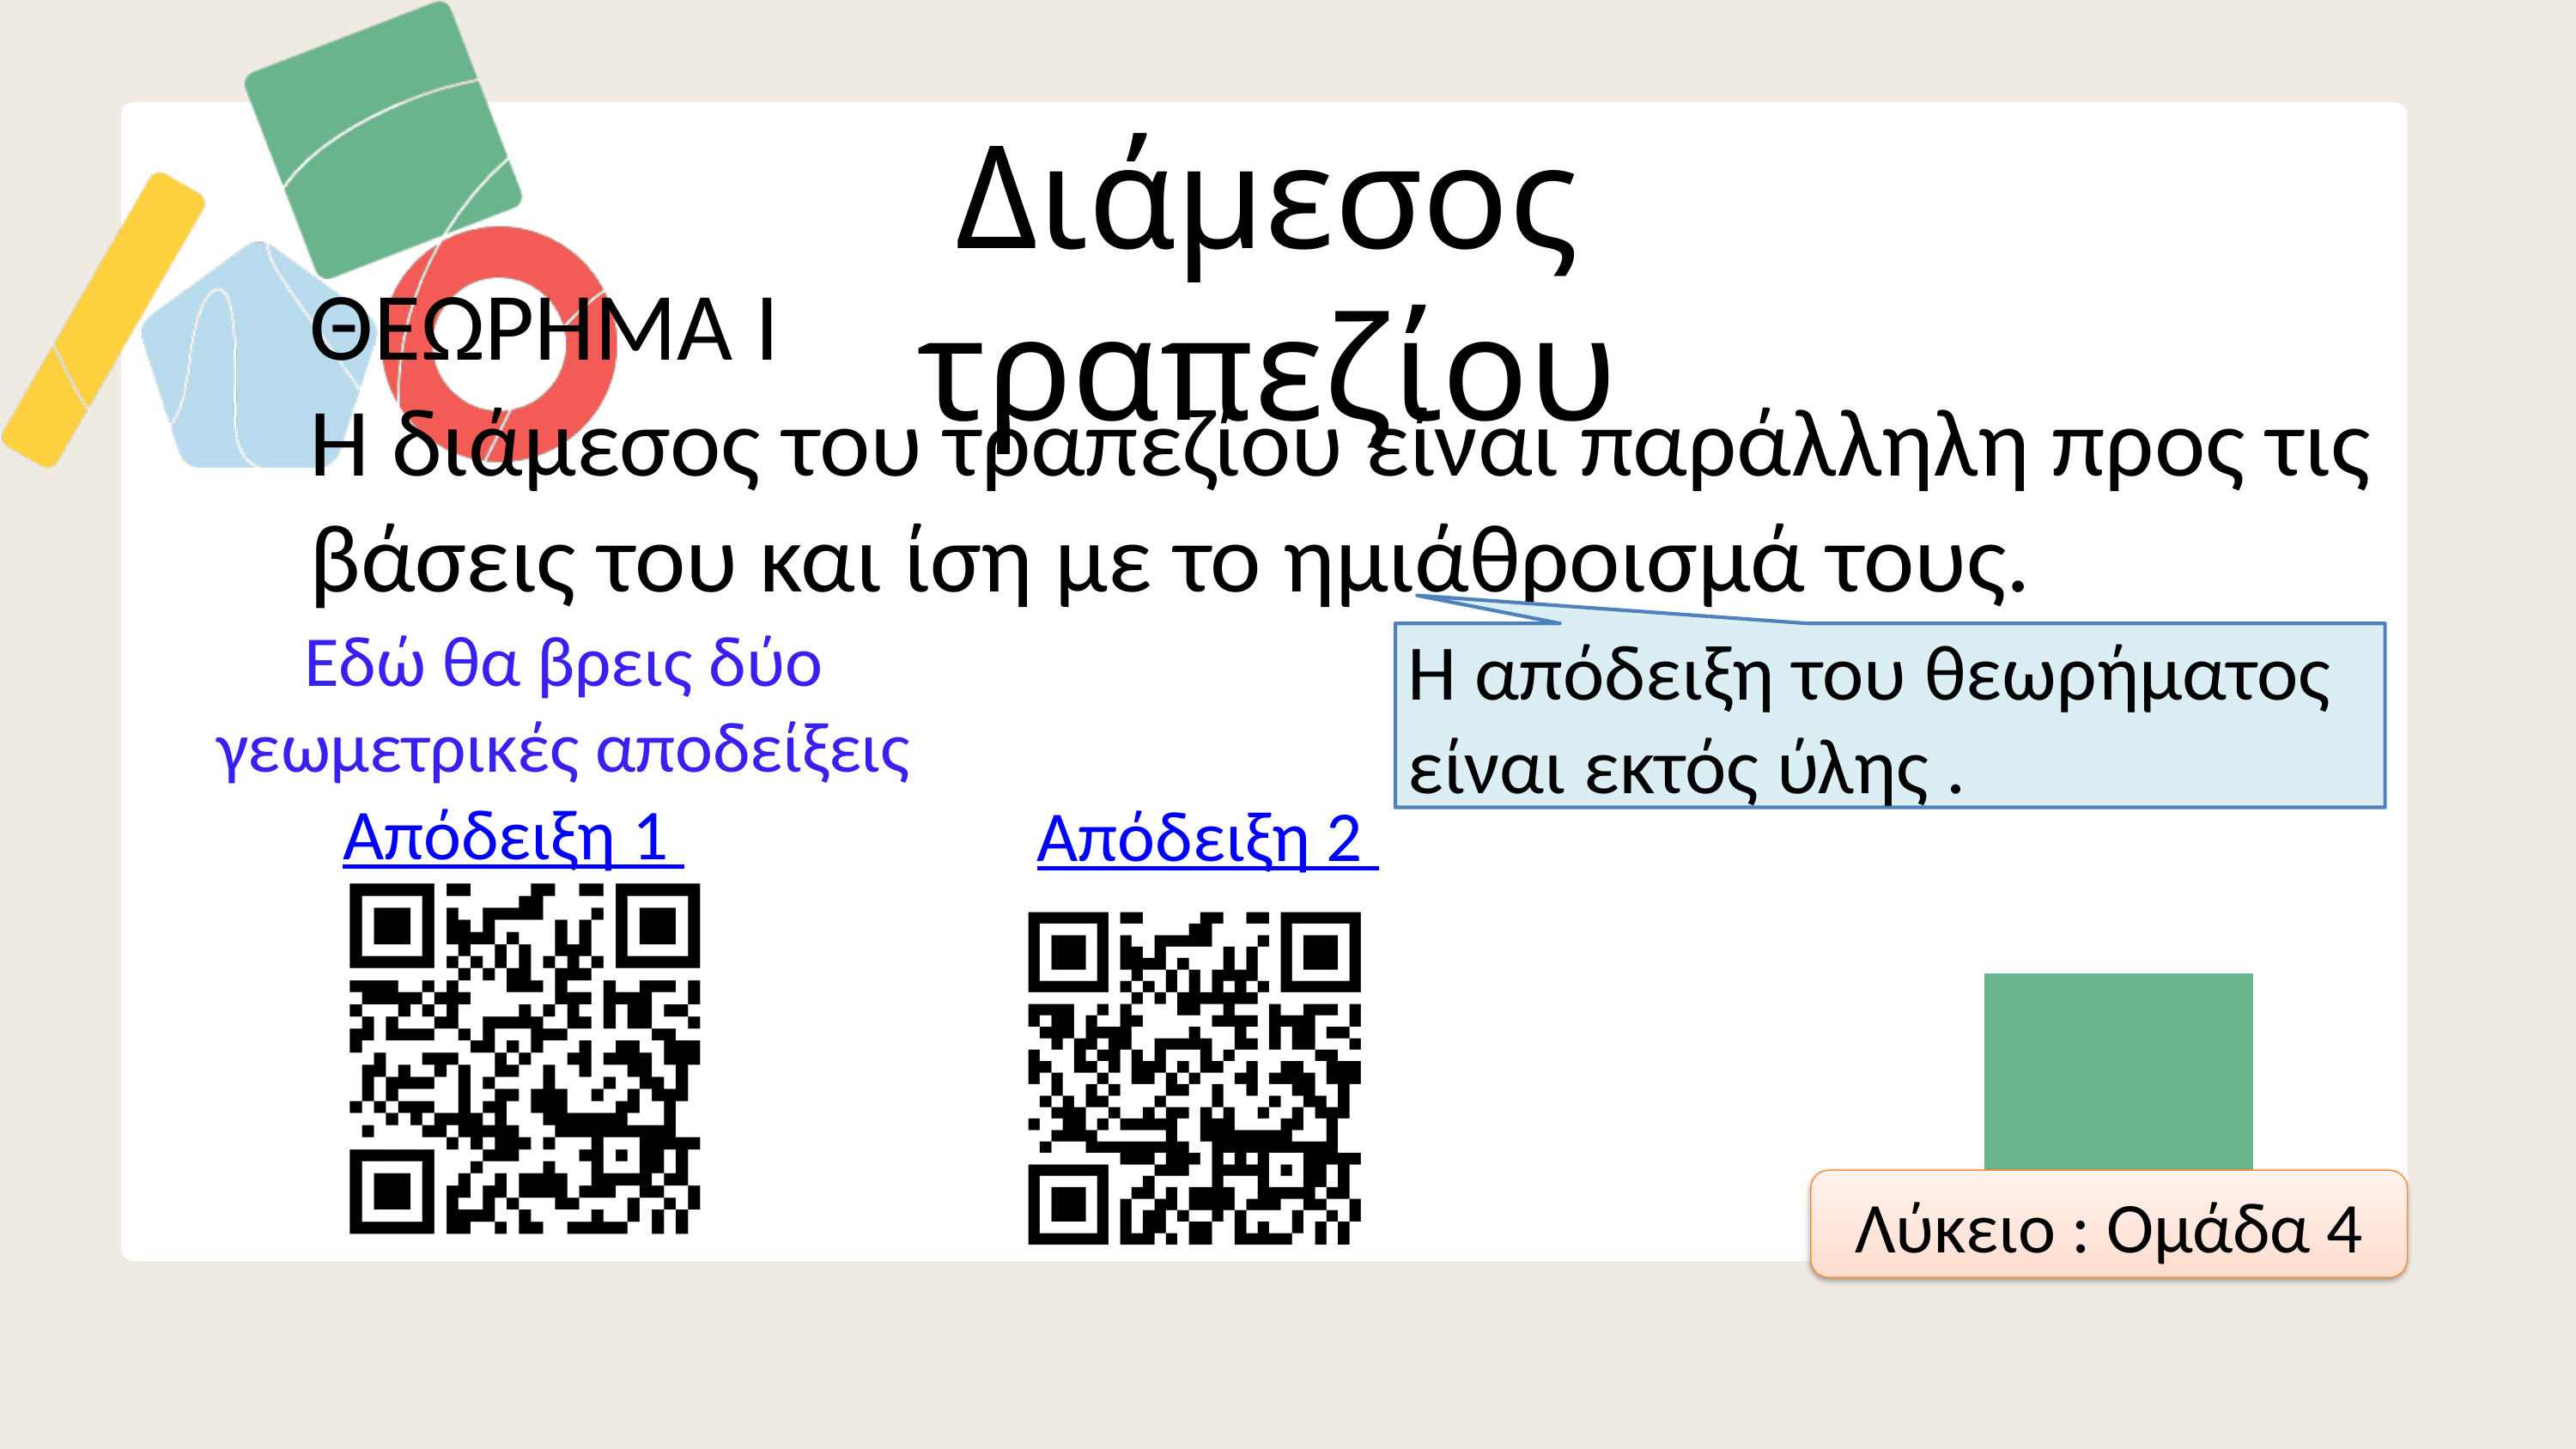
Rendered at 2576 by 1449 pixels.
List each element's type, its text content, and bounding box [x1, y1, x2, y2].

picture [337, 871, 712, 1246]
text_box Λύκειο : Ομάδα 4 [1813, 1269, 2406, 1279]
text_box [0, 0, 620, 468]
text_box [120, 101, 2408, 1262]
picture [1017, 900, 1373, 1257]
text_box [1984, 973, 2254, 1242]
